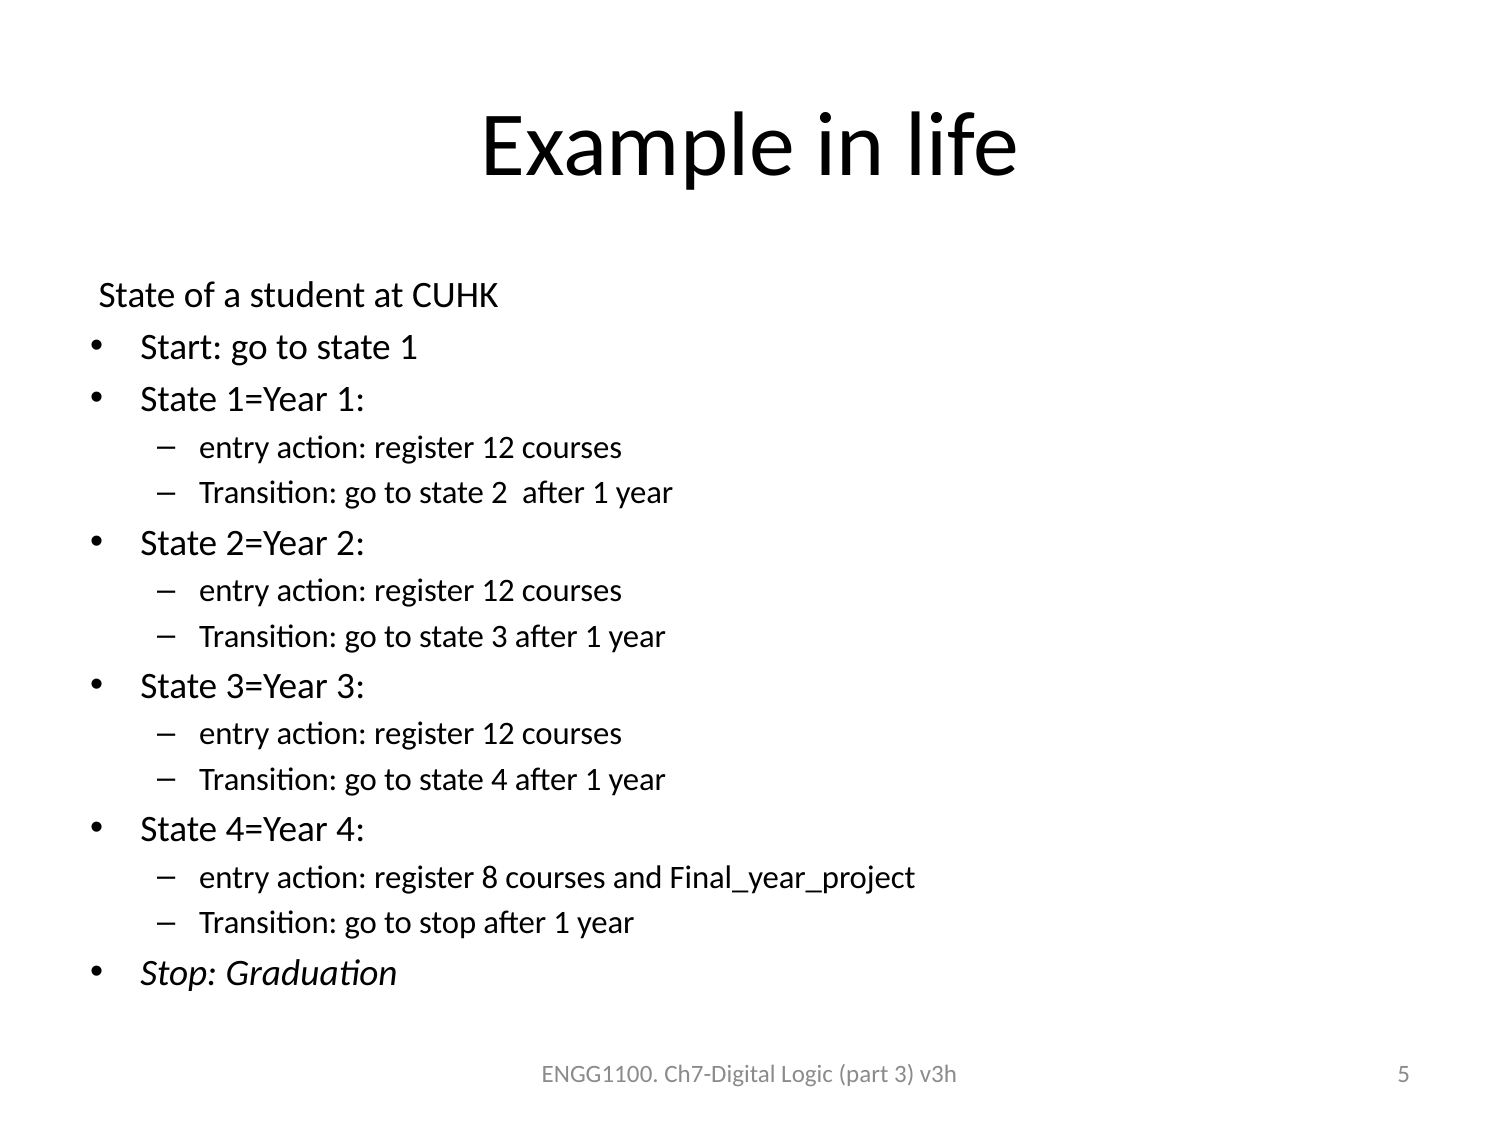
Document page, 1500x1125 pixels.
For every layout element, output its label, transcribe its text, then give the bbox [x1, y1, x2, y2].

footer ENGG1100. Ch7-Digital Logic (part 3) v3h [512, 1042, 988, 1103]
title Example in life [74, 44, 1426, 233]
list State of a student at CUHK Start: go to state 1 State 1=Year 1: entry action: register 12 courses Transition: go to state 2 after 1 year State 2=Year 2: entry action: register 12 courses Transition: go to state 3 after 1 year State 3=Year 3: entry action: register 12 courses Transition: go to state 4 after 1 year State 4=Year 4: entry action: register 8 courses and Final_year_project Transition: go to stop after 1 year Stop: Graduation [74, 262, 1426, 1006]
slide_number 5 [1074, 1042, 1425, 1103]
